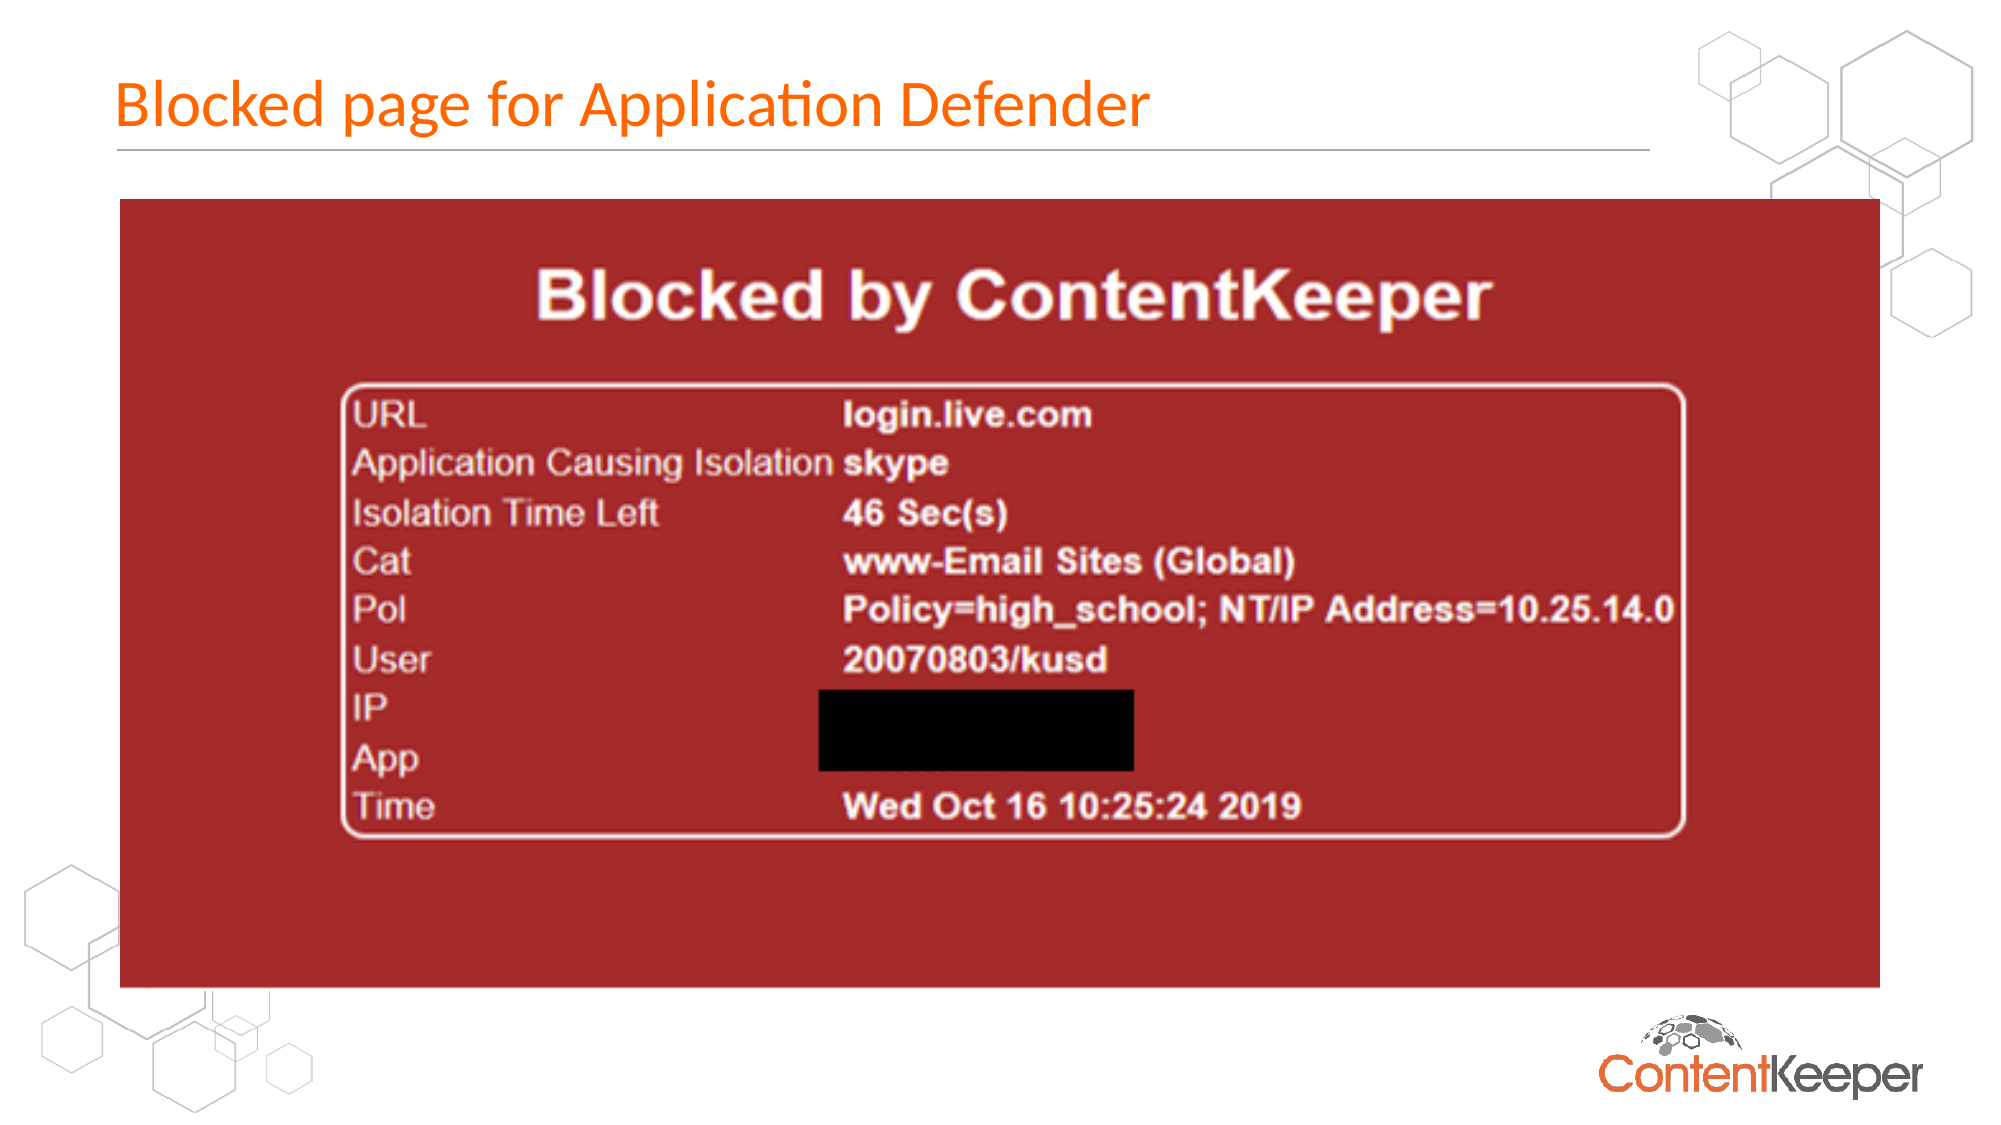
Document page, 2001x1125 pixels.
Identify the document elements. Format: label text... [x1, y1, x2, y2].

picture [24, 29, 1975, 1113]
picture [1599, 1015, 1923, 1100]
title Blocked page for Application Defender [99, 37, 1900, 163]
